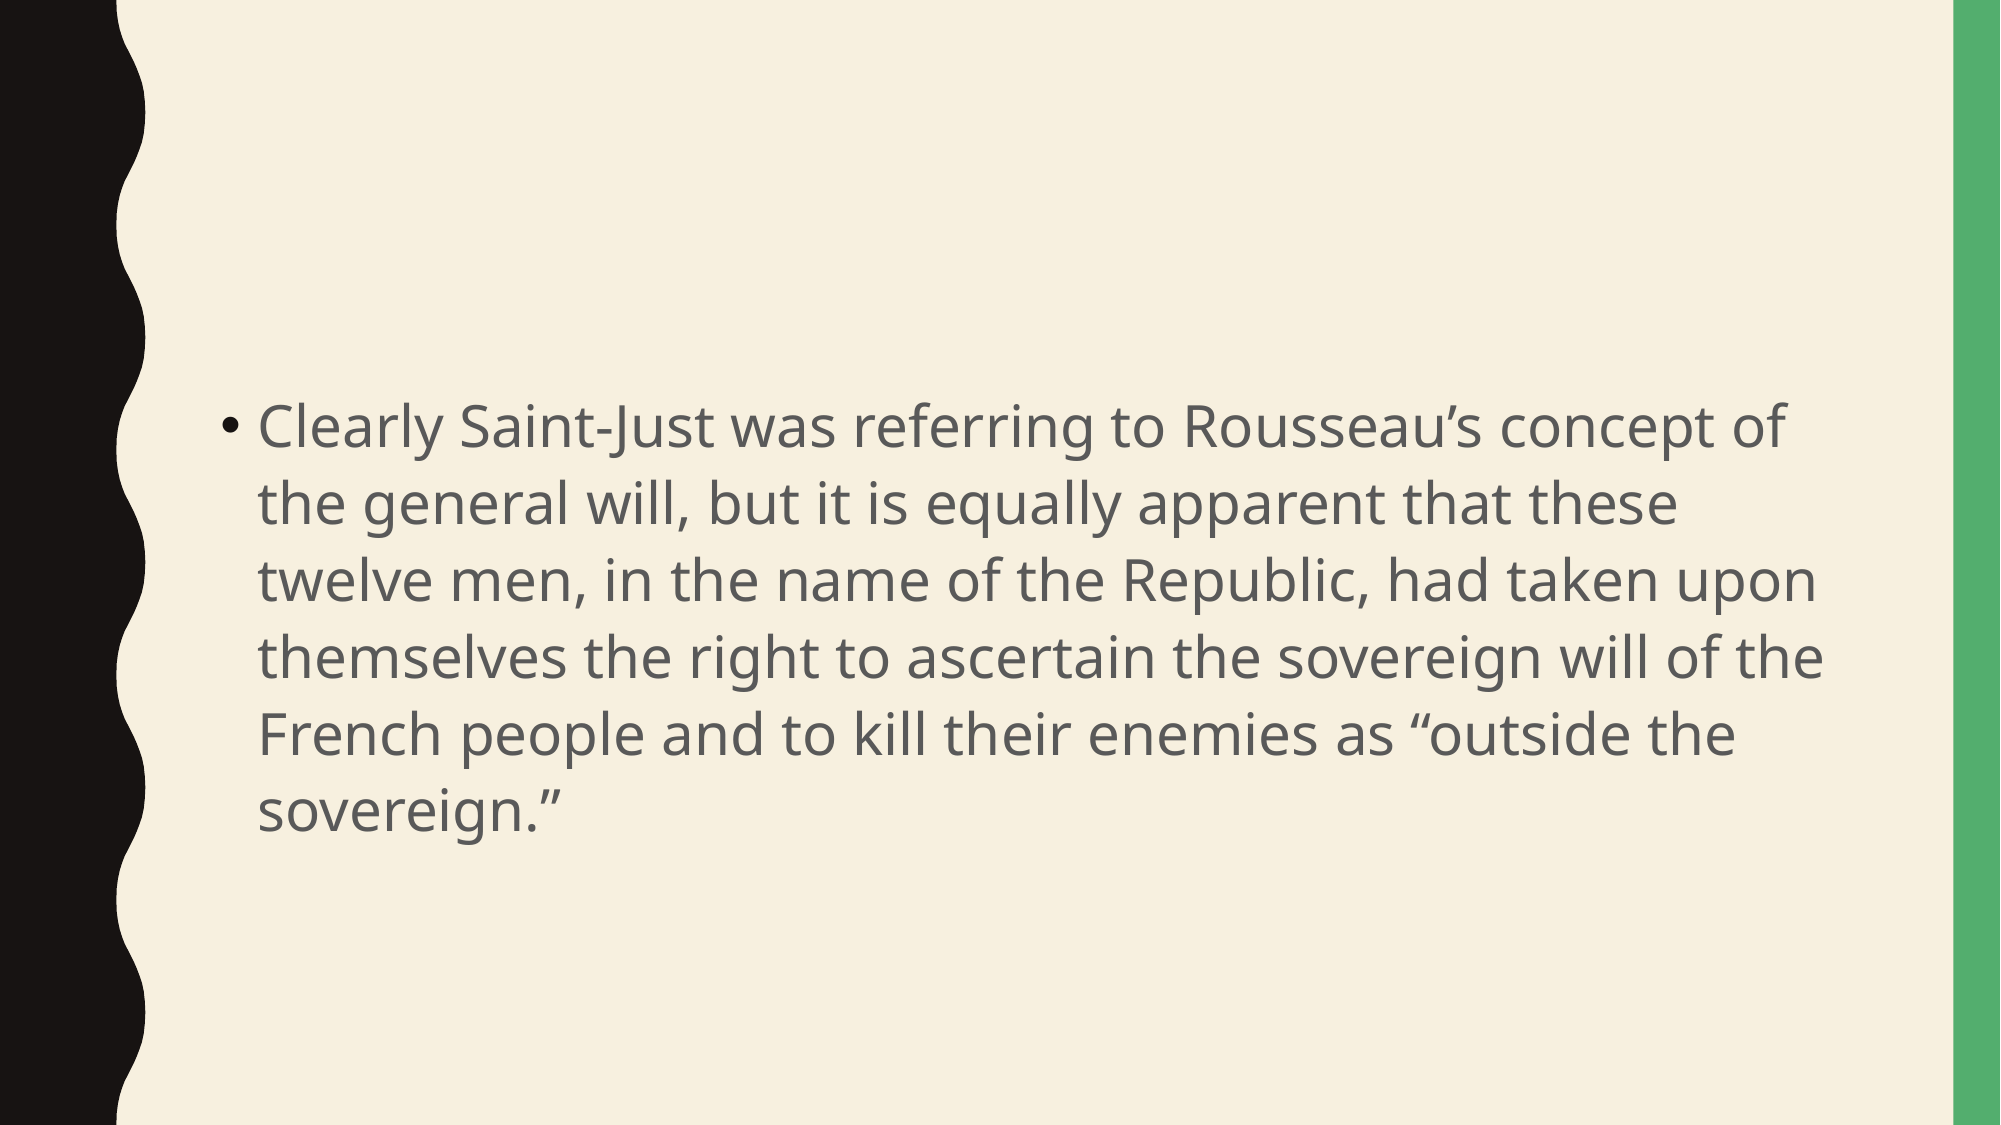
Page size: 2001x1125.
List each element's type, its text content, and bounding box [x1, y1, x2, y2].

list Clearly Saint-Just was referring to Rousseau’s concept of the general will, but it is equally apparent that these twelve men, in the name of the Republic, had taken upon themselves the right to ascertain the sovereign will of the French people and to kill their enemies as “outside the sovereign.” [205, 375, 1875, 965]
